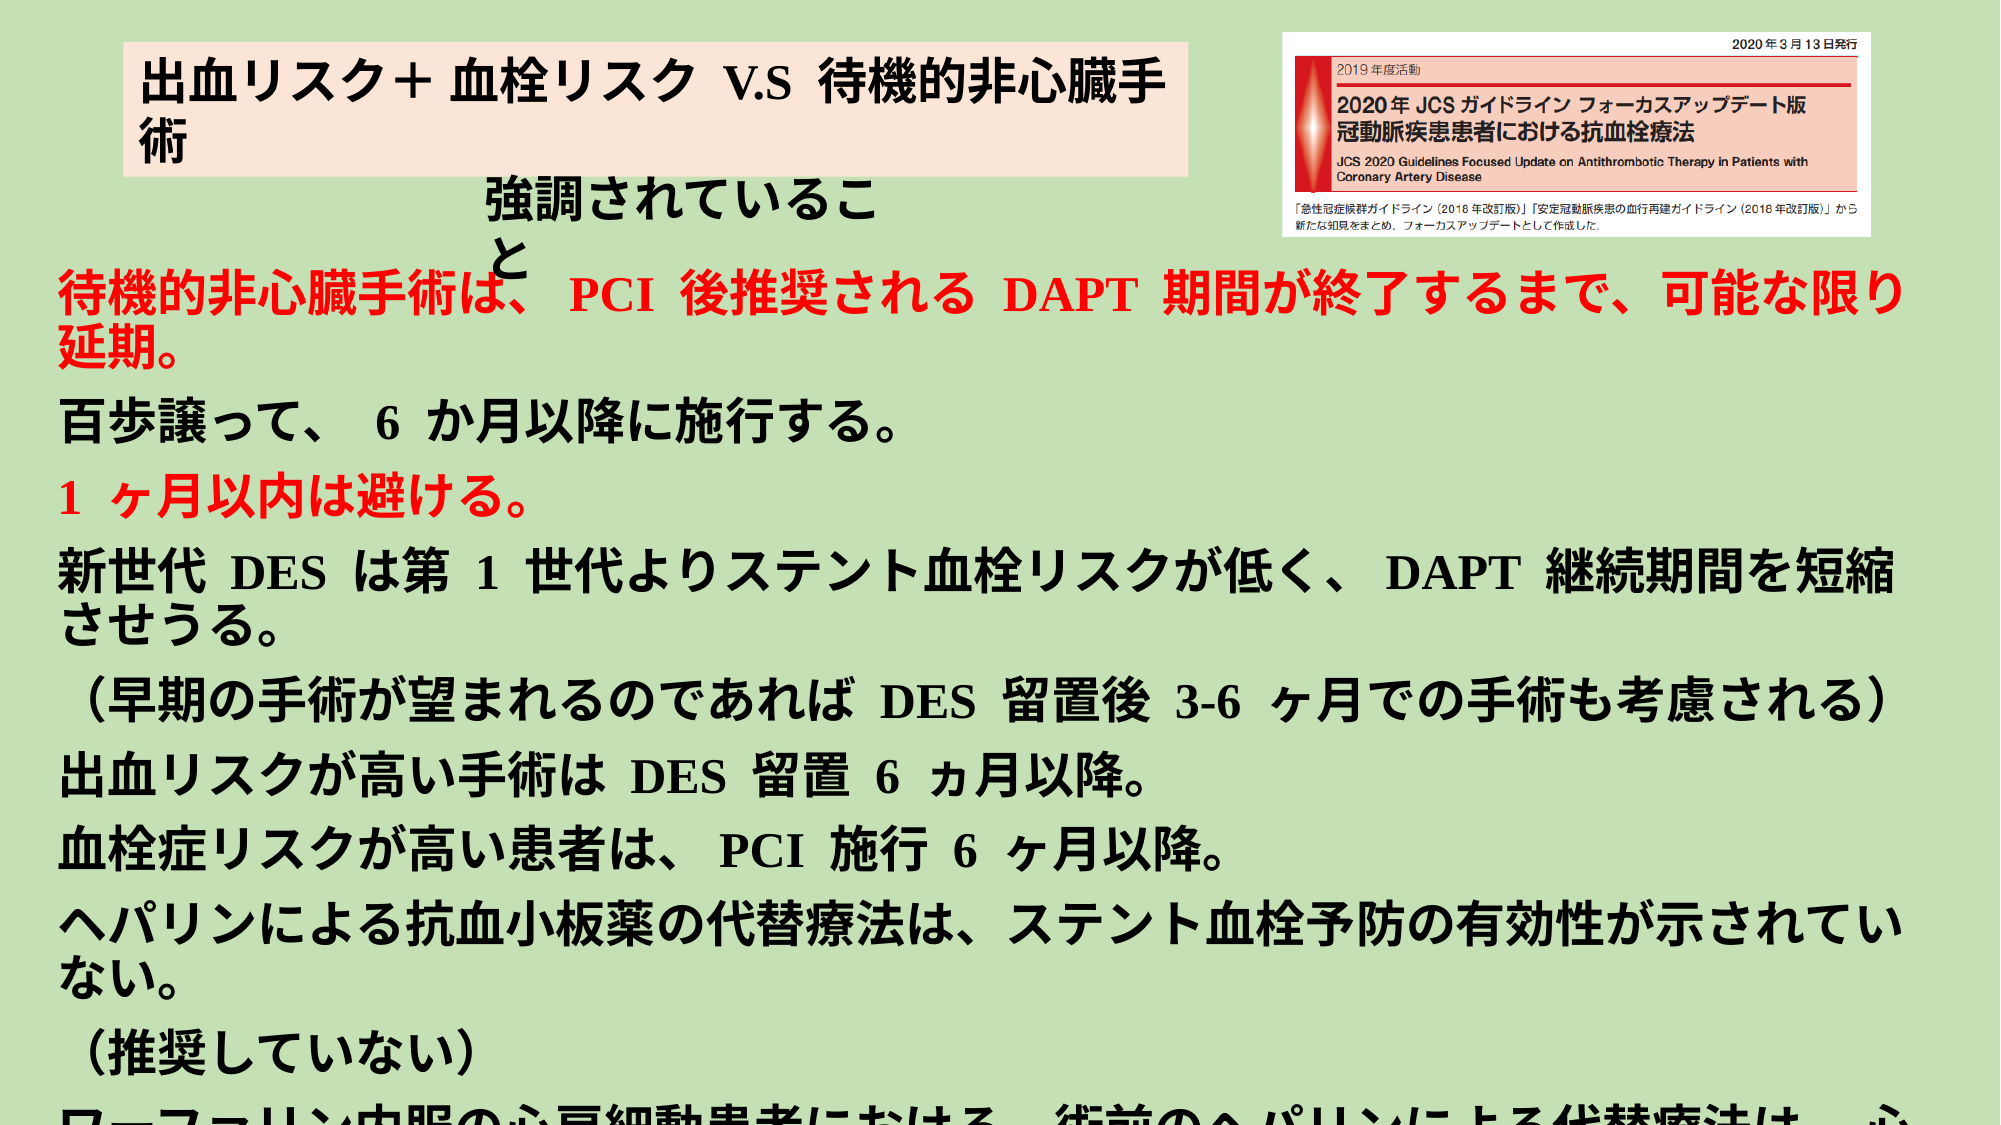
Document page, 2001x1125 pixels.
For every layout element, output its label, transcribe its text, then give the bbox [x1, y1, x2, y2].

picture [1282, 32, 1879, 237]
list 待機的非心臓手術は、PCI 後推奨される DAPT 期間が終了するまで、可能な限り延期。 百歩譲って、 6 か月以降に施行する。 1 ヶ月以内は避ける。 新世代 DES は第 1 世代よりステント血栓リスクが低く、DAPT 継続期間を短縮させうる。 （早期の手術が望まれるのであれば DES 留置後 3-6 ヶ月での手術も考慮される） 出血リスクが高い手術は DES 留置 6 ヵ月以降。 血栓症リスクが高い患者は、PCI 施行 6 ヶ月以降。 ヘパリンによる抗血小板薬の代替療法は、ステント血栓予防の有効性が示されていない。 （推奨していない） ワーファリン内服の心房細動患者における、術前のヘパリンによる代替療法は、 心血管イベント減少に寄与せず、出血性合併症を増加させる。(推奨していない) [42, 260, 1959, 1125]
text_box 強調されていること [469, 160, 922, 296]
text_box 出血リスク＋ 血栓リスク V.S 待機的非心臓手術 [123, 41, 1189, 177]
